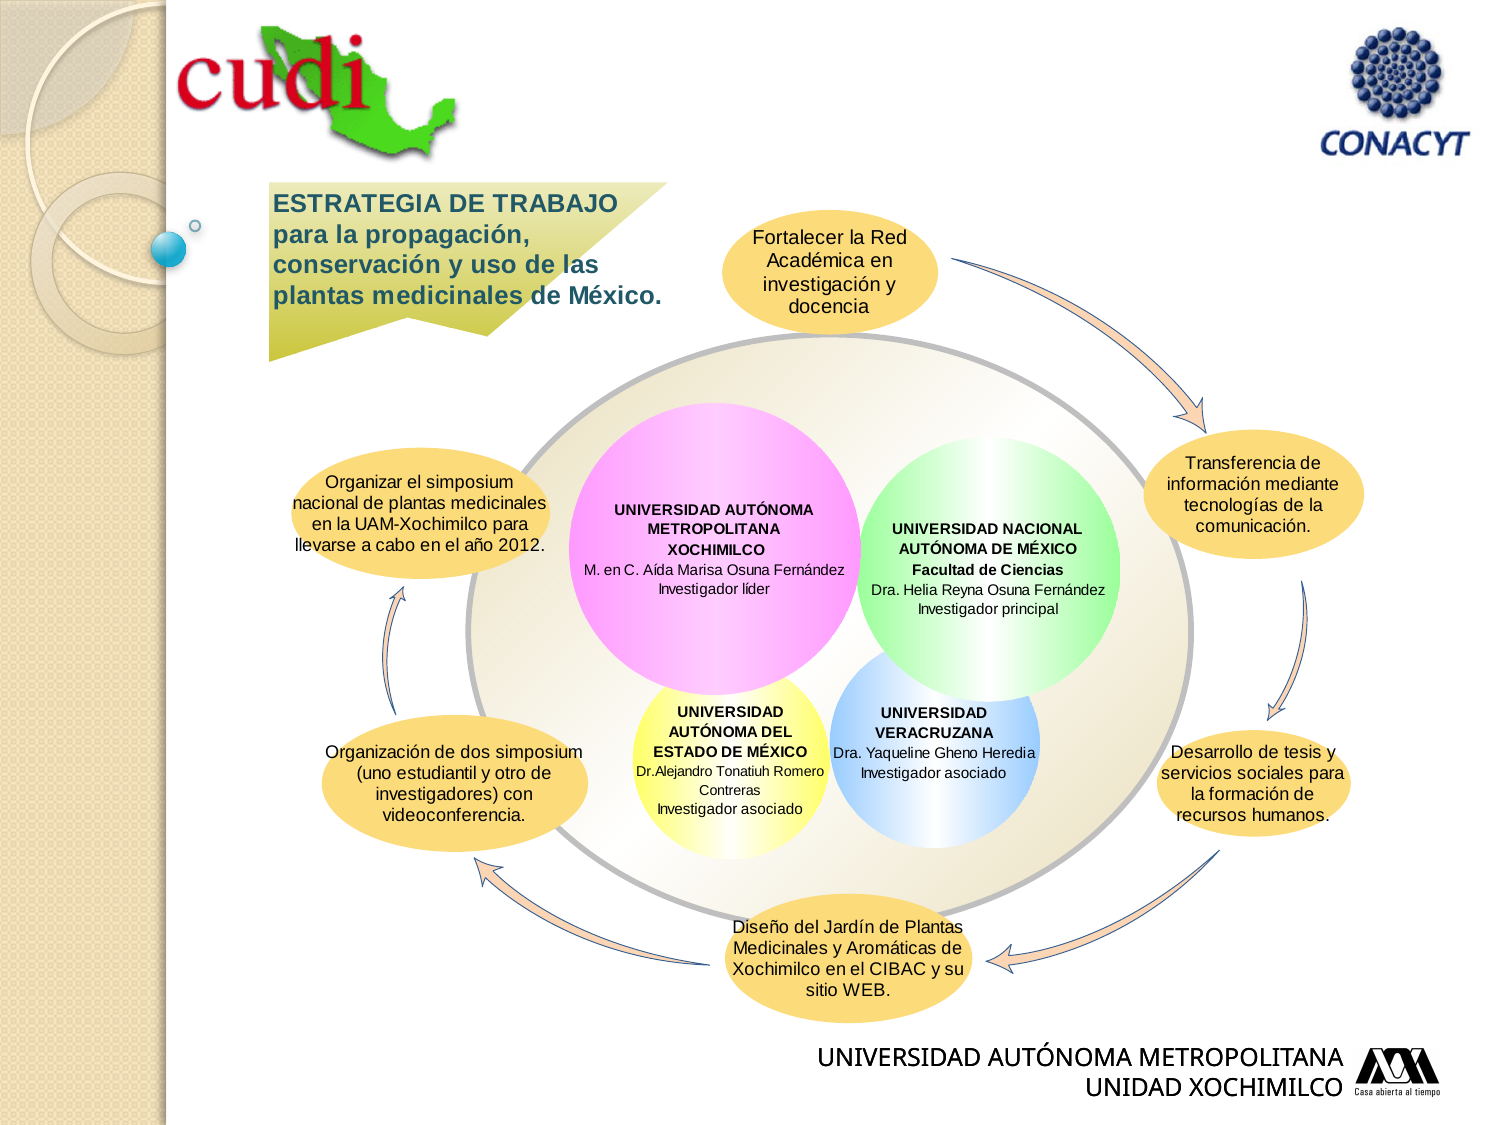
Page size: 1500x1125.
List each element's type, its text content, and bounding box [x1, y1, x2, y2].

text_box UNIVERSIDAD AUTÓNOMA METROPOLITANA UNIDAD XOCHIMILCO [709, 1034, 1359, 1109]
picture [265, 182, 1365, 1024]
picture [170, 18, 467, 167]
picture [1306, 6, 1488, 172]
picture [1353, 1047, 1442, 1098]
